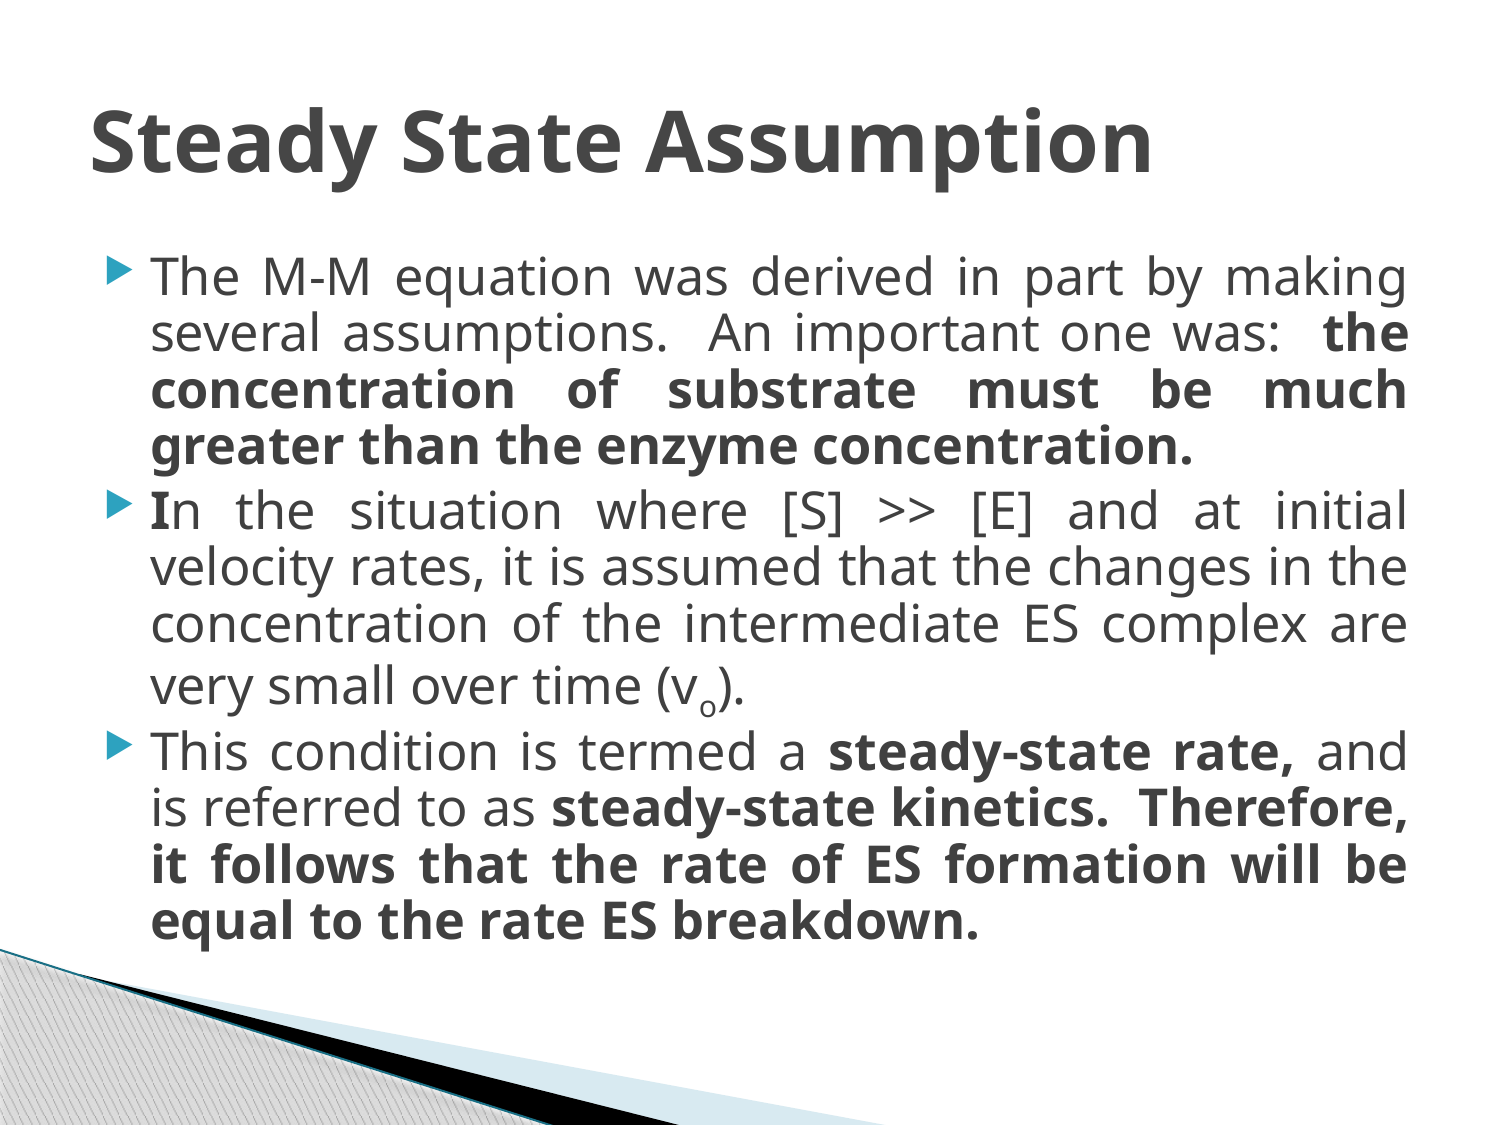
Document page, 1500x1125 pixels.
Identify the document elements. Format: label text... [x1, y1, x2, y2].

list The M-M equation was derived in part by making several assumptions. An important one was: the concentration of substrate must be much greater than the enzyme concentration. In the situation where [S] >> [E] and at initial velocity rates, it is assumed that the changes in the concentration of the intermediate ES complex are very small over time (vo). This condition is termed a steady-state rate, and is referred to as steady-state kinetics. Therefore, it follows that the rate of ES formation will be equal to the rate ES breakdown. [75, 243, 1425, 986]
title Steady State Assumption [75, 45, 1425, 233]
